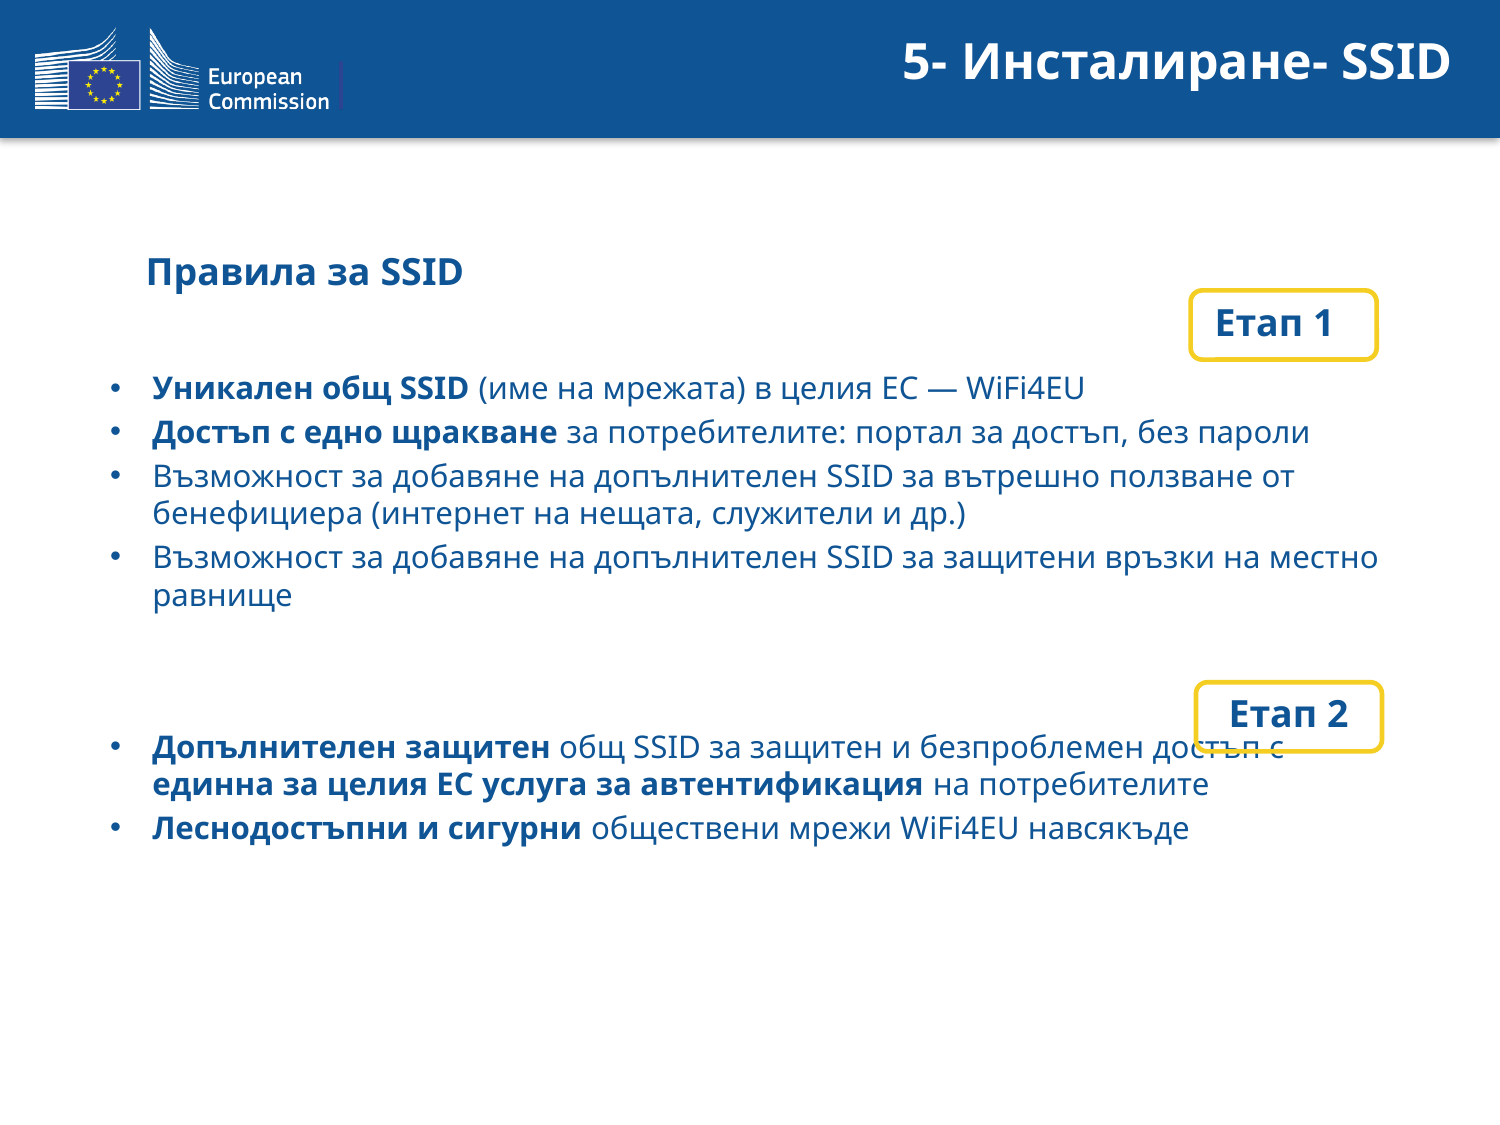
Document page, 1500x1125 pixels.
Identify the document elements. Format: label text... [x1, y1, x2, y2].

text_box [1195, 682, 1383, 752]
picture [35, 27, 343, 110]
text_box [1190, 290, 1377, 360]
text_box Етап 2 [1213, 682, 1364, 742]
title 5- Инсталиране- SSID [404, 0, 1468, 121]
text_box Правила за SSID [130, 240, 480, 301]
text_box Етап 1 [1199, 291, 1350, 352]
list Уникален общ SSID (име на мрежата) в целия ЕС — WiFi4EU Достъп с едно щракване за потребителите: портал за достъп, без пароли Възможност за добавяне на допълнителен SSID за вътрешно ползване от бенефициера (интернет на нещата, служители и др.) Възможност за добавяне на допълнителен SSID за защитени връзки на местно равнище Допълнителен защитен общ SSID за защитен и безпроблемен достъп с единна за целия ЕС услуга за автентификация на потребителите Леснодостъпни и сигурни обществени мрежи WiFi4EU навсякъде [94, 361, 1408, 1004]
